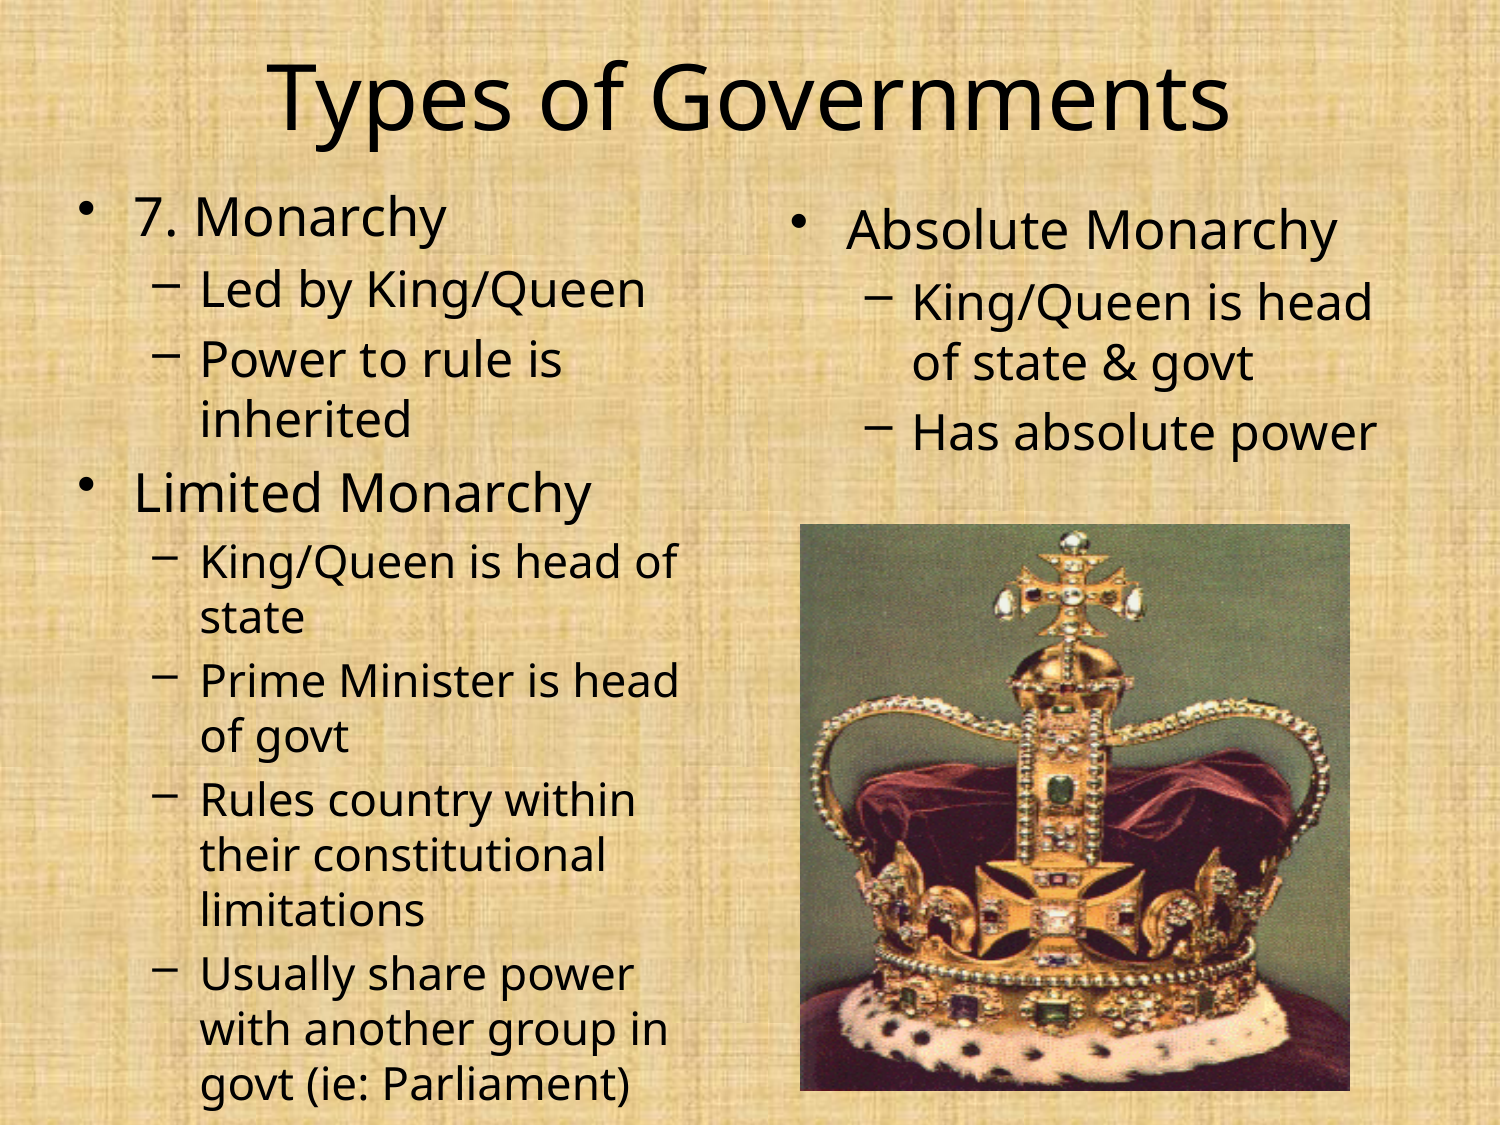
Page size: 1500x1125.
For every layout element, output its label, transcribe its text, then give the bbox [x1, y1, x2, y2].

picture [0, 0, 1500, 1125]
title Types of Governments [74, 0, 1426, 188]
list Absolute Monarchy King/Queen is head of state & govt Has absolute power [774, 187, 1438, 804]
list 7. Monarchy Led by King/Queen Power to rule is inherited Limited Monarchy King/Queen is head of state Prime Minister is head of govt Rules country within their constitutional limitations Usually share power with another group in govt (ie: Parliament) [62, 174, 726, 918]
